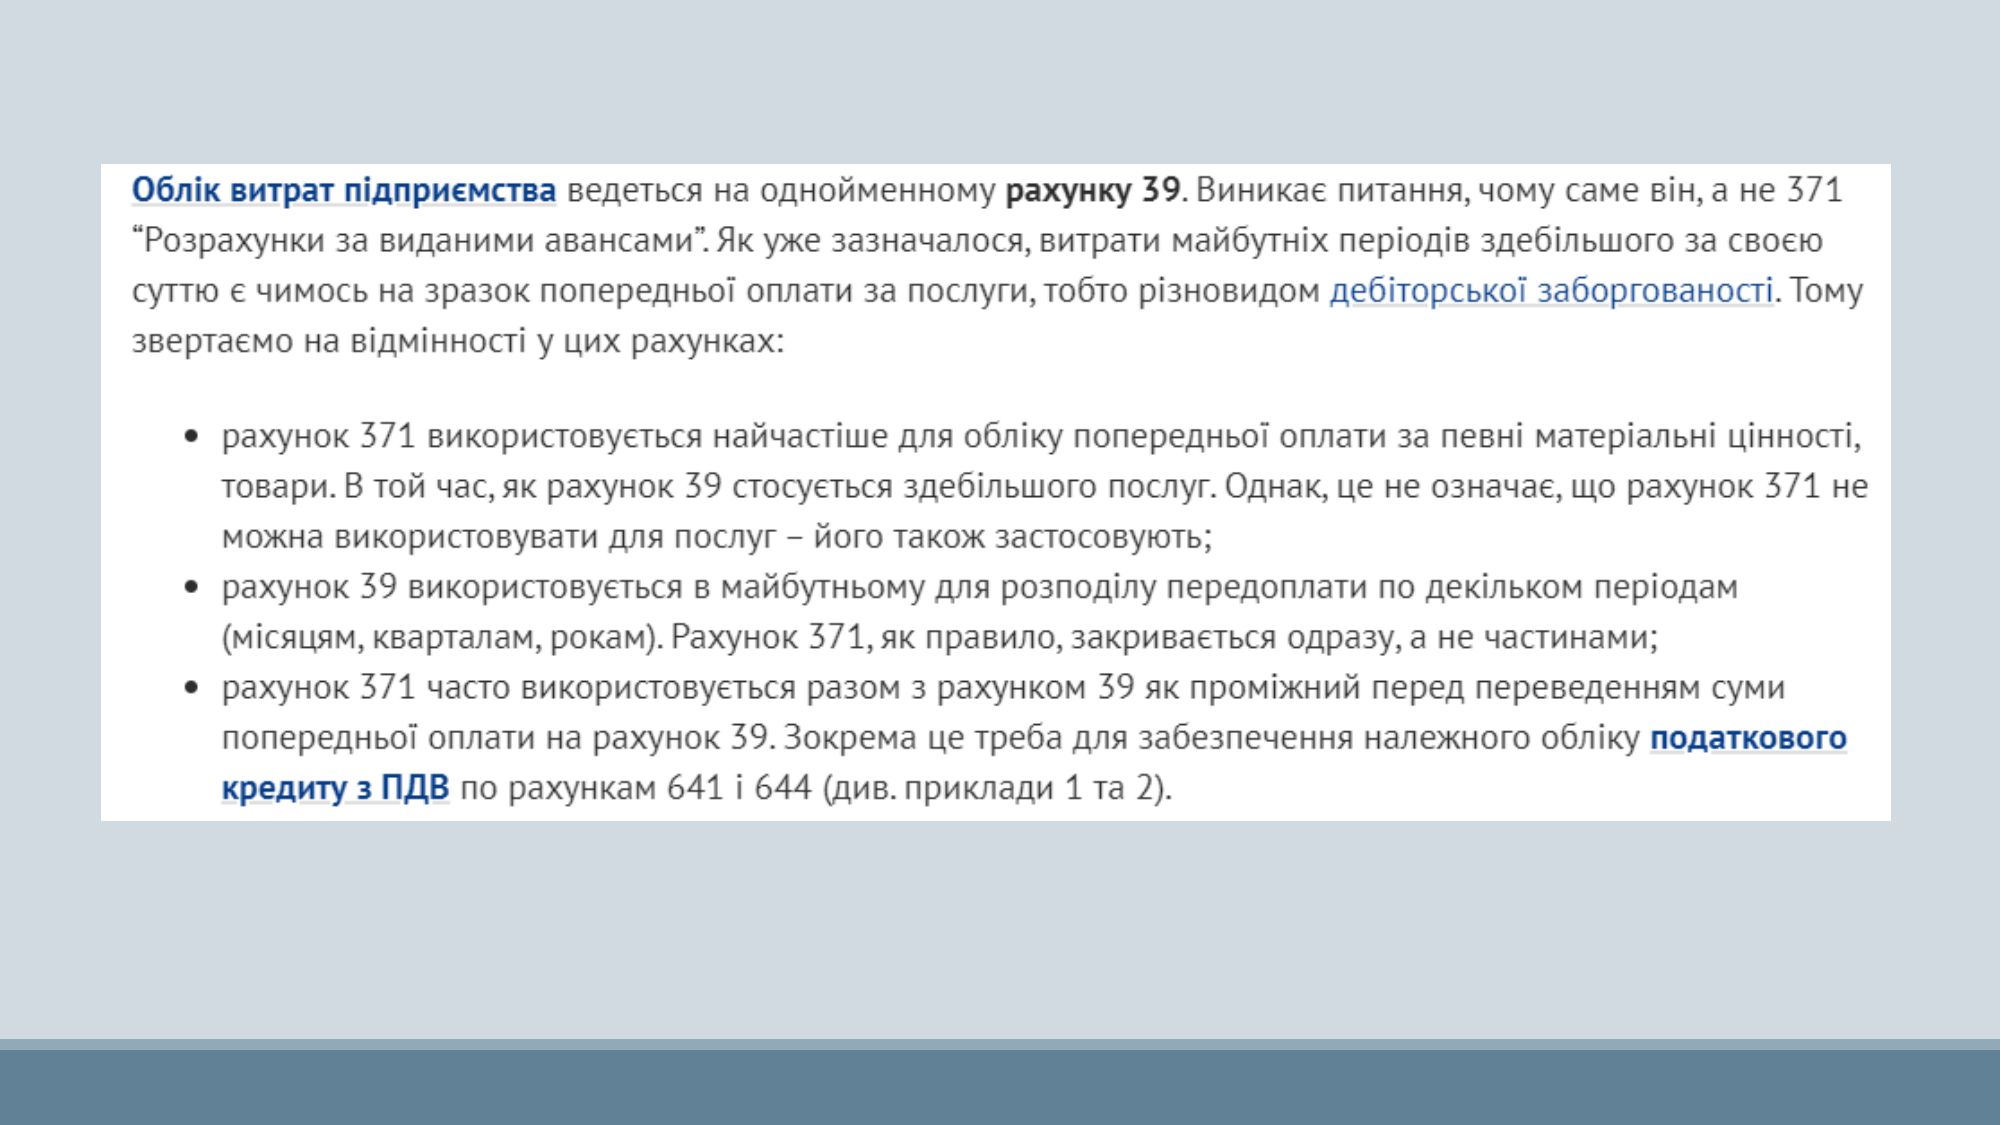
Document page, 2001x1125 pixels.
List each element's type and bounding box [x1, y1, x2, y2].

picture [100, 163, 1891, 821]
